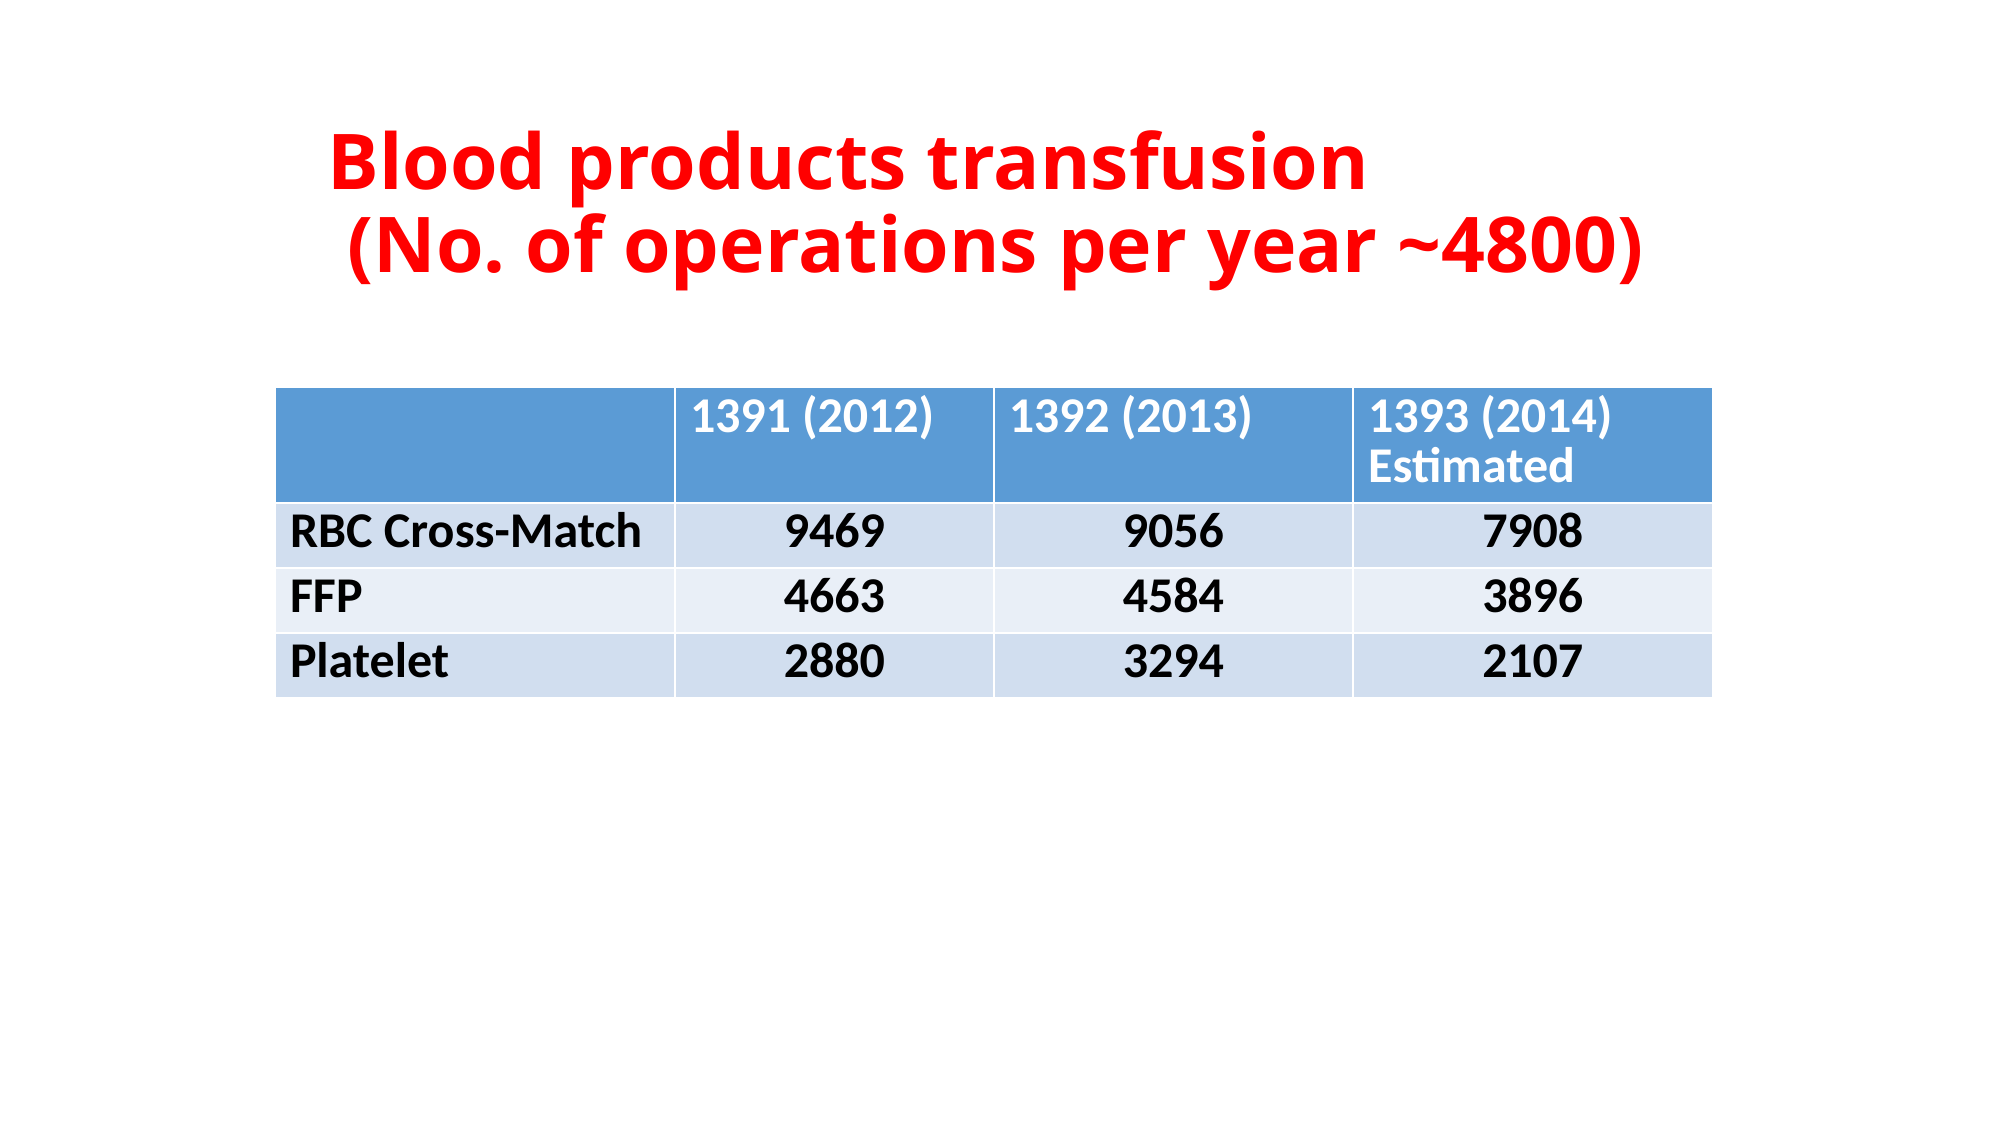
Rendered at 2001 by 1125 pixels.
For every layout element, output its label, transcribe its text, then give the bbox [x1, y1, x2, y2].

table_header 1393 (2014) Estimated [1354, 388, 1712, 502]
table_cell 3896 [1354, 569, 1712, 632]
table_cell FFP [276, 569, 674, 632]
table_header 1392 (2013) [995, 388, 1352, 502]
title Blood products transfusion (No. of operations per year ~4800) [312, 112, 1663, 300]
table_cell 9056 [995, 504, 1352, 567]
table_cell Platelet [276, 634, 674, 697]
table_cell 3294 [995, 634, 1352, 697]
table_header [276, 388, 674, 502]
table_cell 2880 [676, 634, 993, 697]
table_cell 4663 [676, 569, 993, 632]
table_cell 4584 [995, 569, 1352, 632]
table_cell 9469 [676, 504, 993, 567]
table_header 1391 (2012) [676, 388, 993, 502]
table_cell 2107 [1354, 634, 1712, 697]
table_cell RBC Cross-Match [276, 504, 674, 567]
table_cell 7908 [1354, 504, 1712, 567]
